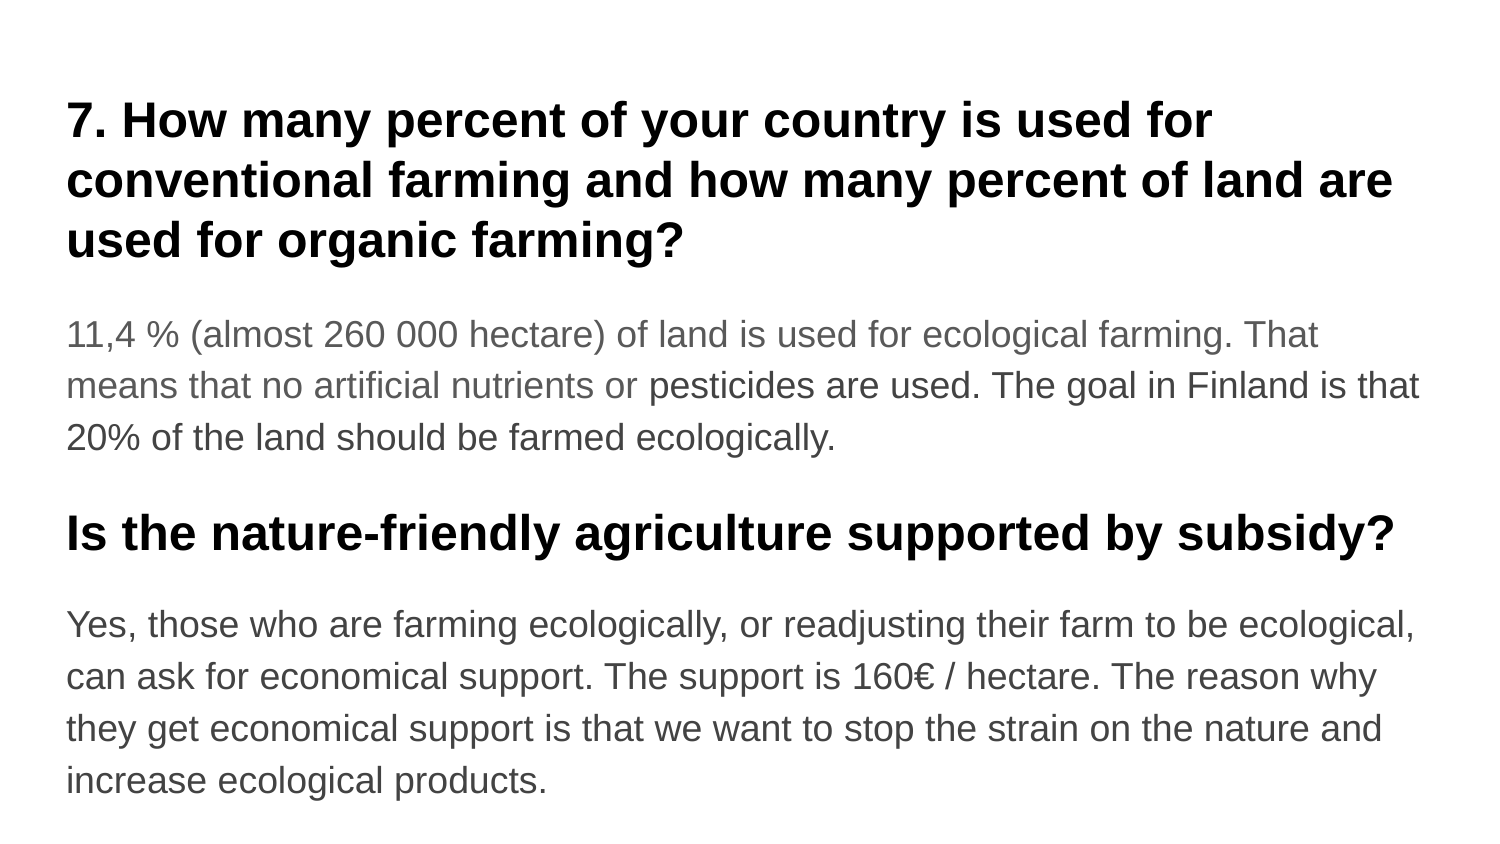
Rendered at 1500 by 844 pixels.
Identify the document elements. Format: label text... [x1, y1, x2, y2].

title 7. How many percent of your country is used for conventional farming and how many percent of land are used for organic farming? [51, 72, 1449, 167]
list 11,4 % (almost 260 000 hectare) of land is used for ecological farming. That means that no artificial nutrients or pesticides are used. The goal in Finland is that 20% of the land should be farmed ecologically. Is the nature-friendly agriculture supported by subsidy? Yes, those who are farming ecologically, or readjusting their farm to be ecological, can ask for economical support. The support is 160€ / hectare. The reason why they get economical support is that we want to stop the strain on the nature and increase ecological products. [51, 287, 1449, 806]
